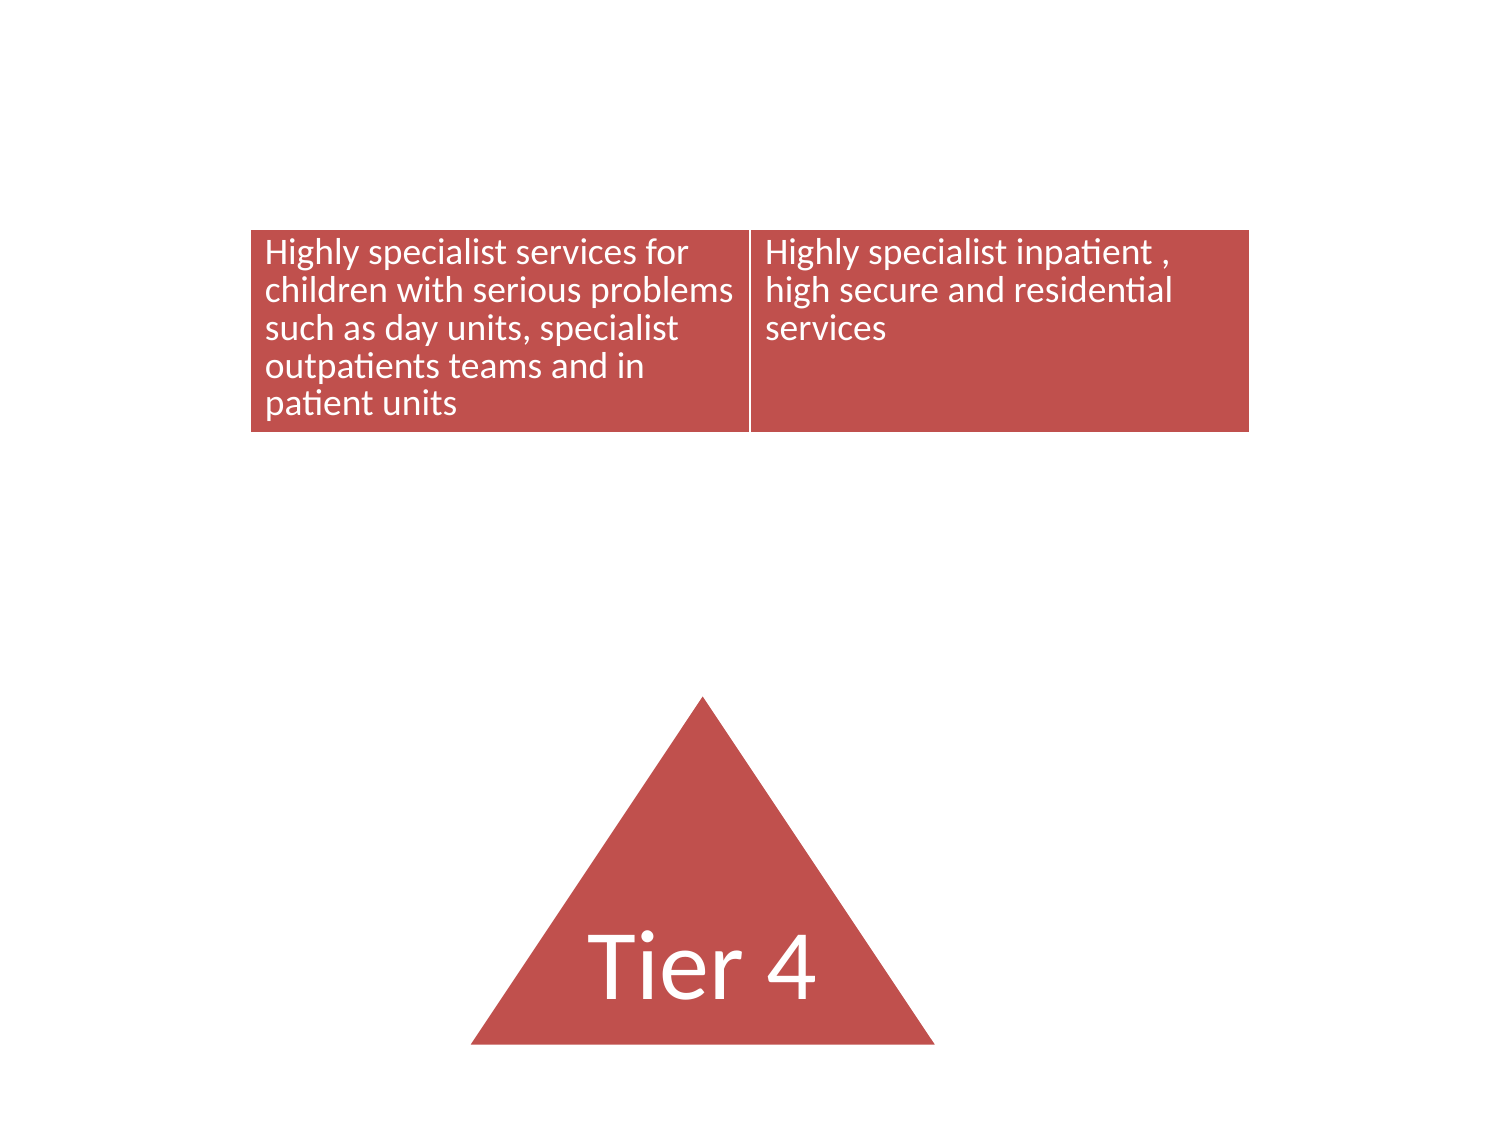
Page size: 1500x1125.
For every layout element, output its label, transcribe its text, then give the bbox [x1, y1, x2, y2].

table_header Highly specialist inpatient , high secure and residential services [751, 230, 1249, 432]
table_header Highly specialist services for children with serious problems such as day units, specialist outpatients teams and in patient units [251, 230, 749, 432]
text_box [466, 692, 940, 1048]
